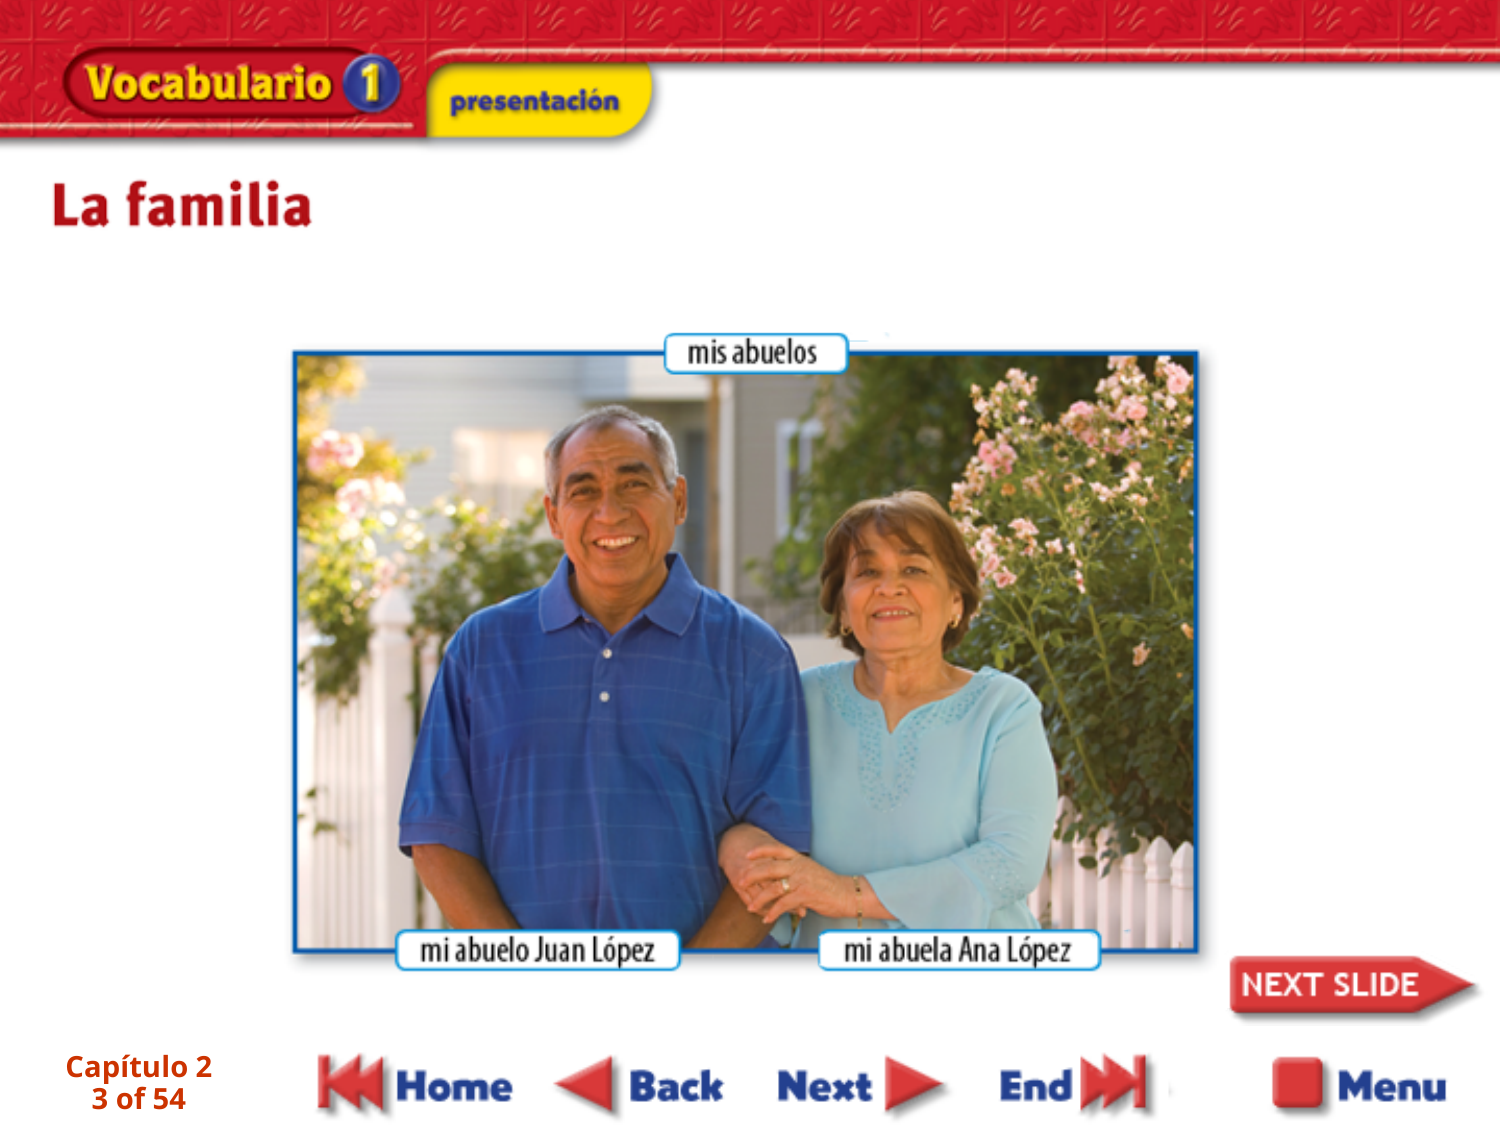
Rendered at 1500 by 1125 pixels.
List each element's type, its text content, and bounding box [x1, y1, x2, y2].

picture [1250, 1045, 1467, 1125]
picture [304, 1045, 521, 1125]
picture [282, 326, 1221, 984]
picture [970, 1045, 1188, 1125]
picture [1224, 950, 1488, 1027]
picture [750, 1045, 967, 1125]
picture [0, 0, 1500, 247]
picture [531, 1045, 748, 1125]
text_box Capítulo 2 3 of 54 [57, 1040, 221, 1124]
